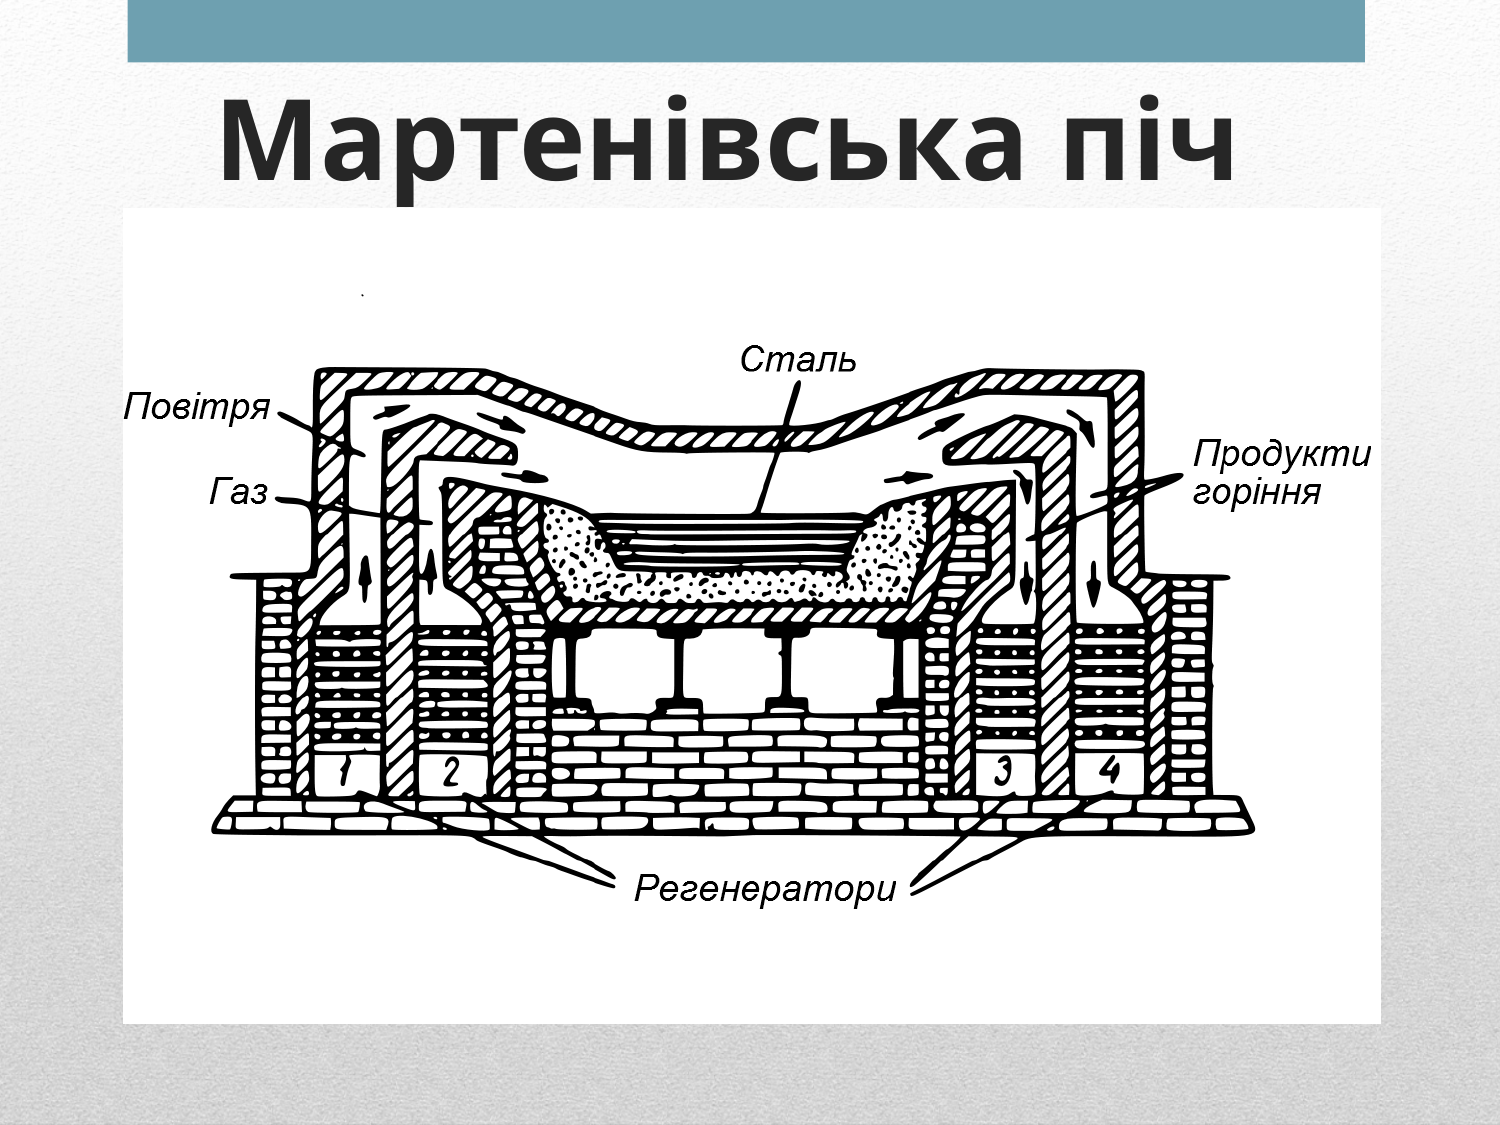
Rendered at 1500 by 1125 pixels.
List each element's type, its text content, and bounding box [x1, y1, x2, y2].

picture [123, 207, 1382, 1024]
title Мартенівська піч [171, 0, 1284, 207]
